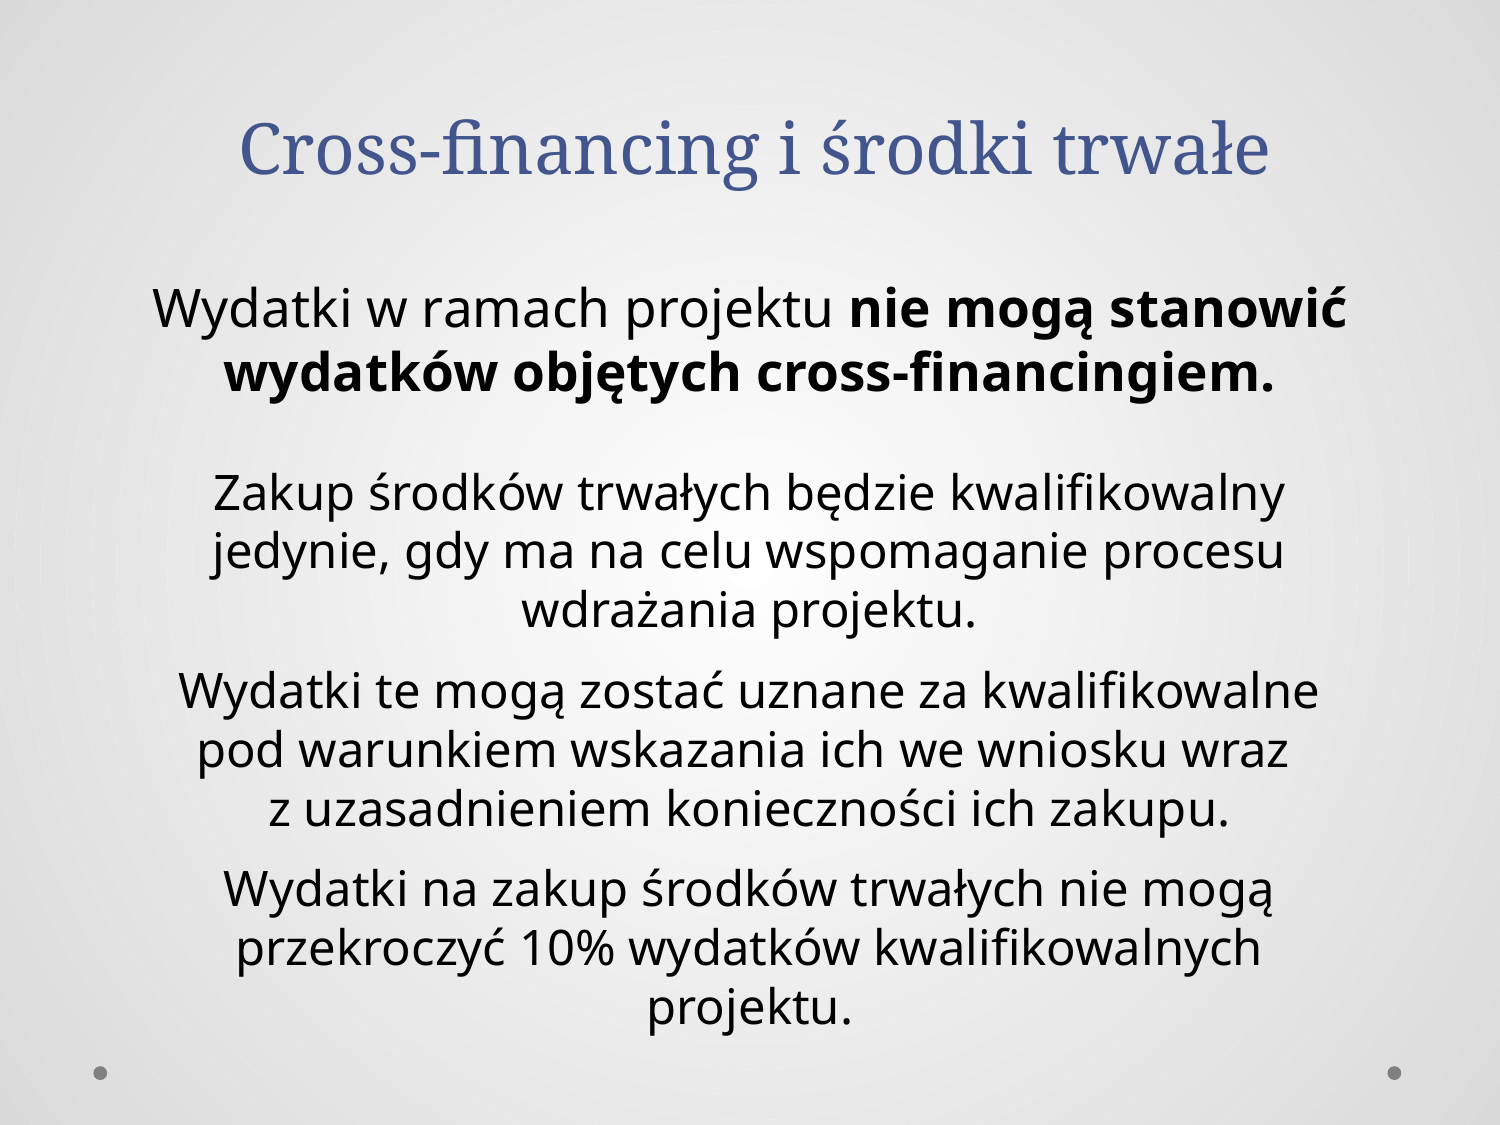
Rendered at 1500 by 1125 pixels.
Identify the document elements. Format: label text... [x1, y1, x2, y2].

subtitle Wydatki w ramach projektu nie mogą stanowić wydatków objętych cross-financingiem. Zakup środków trwałych będzie kwalifikowalny jedynie, gdy ma na celu wspomaganie procesu wdrażania projektu. Wydatki te mogą zostać uznane za kwalifikowalne pod warunkiem wskazania ich we wniosku wraz z uzasadnieniem konieczności ich zakupu. Wydatki na zakup środków trwałych nie mogą przekroczyć 10% wydatków kwalifikowalnych projektu. [135, 267, 1365, 1059]
title Cross-financing i środki trwałe [123, 149, 1388, 197]
